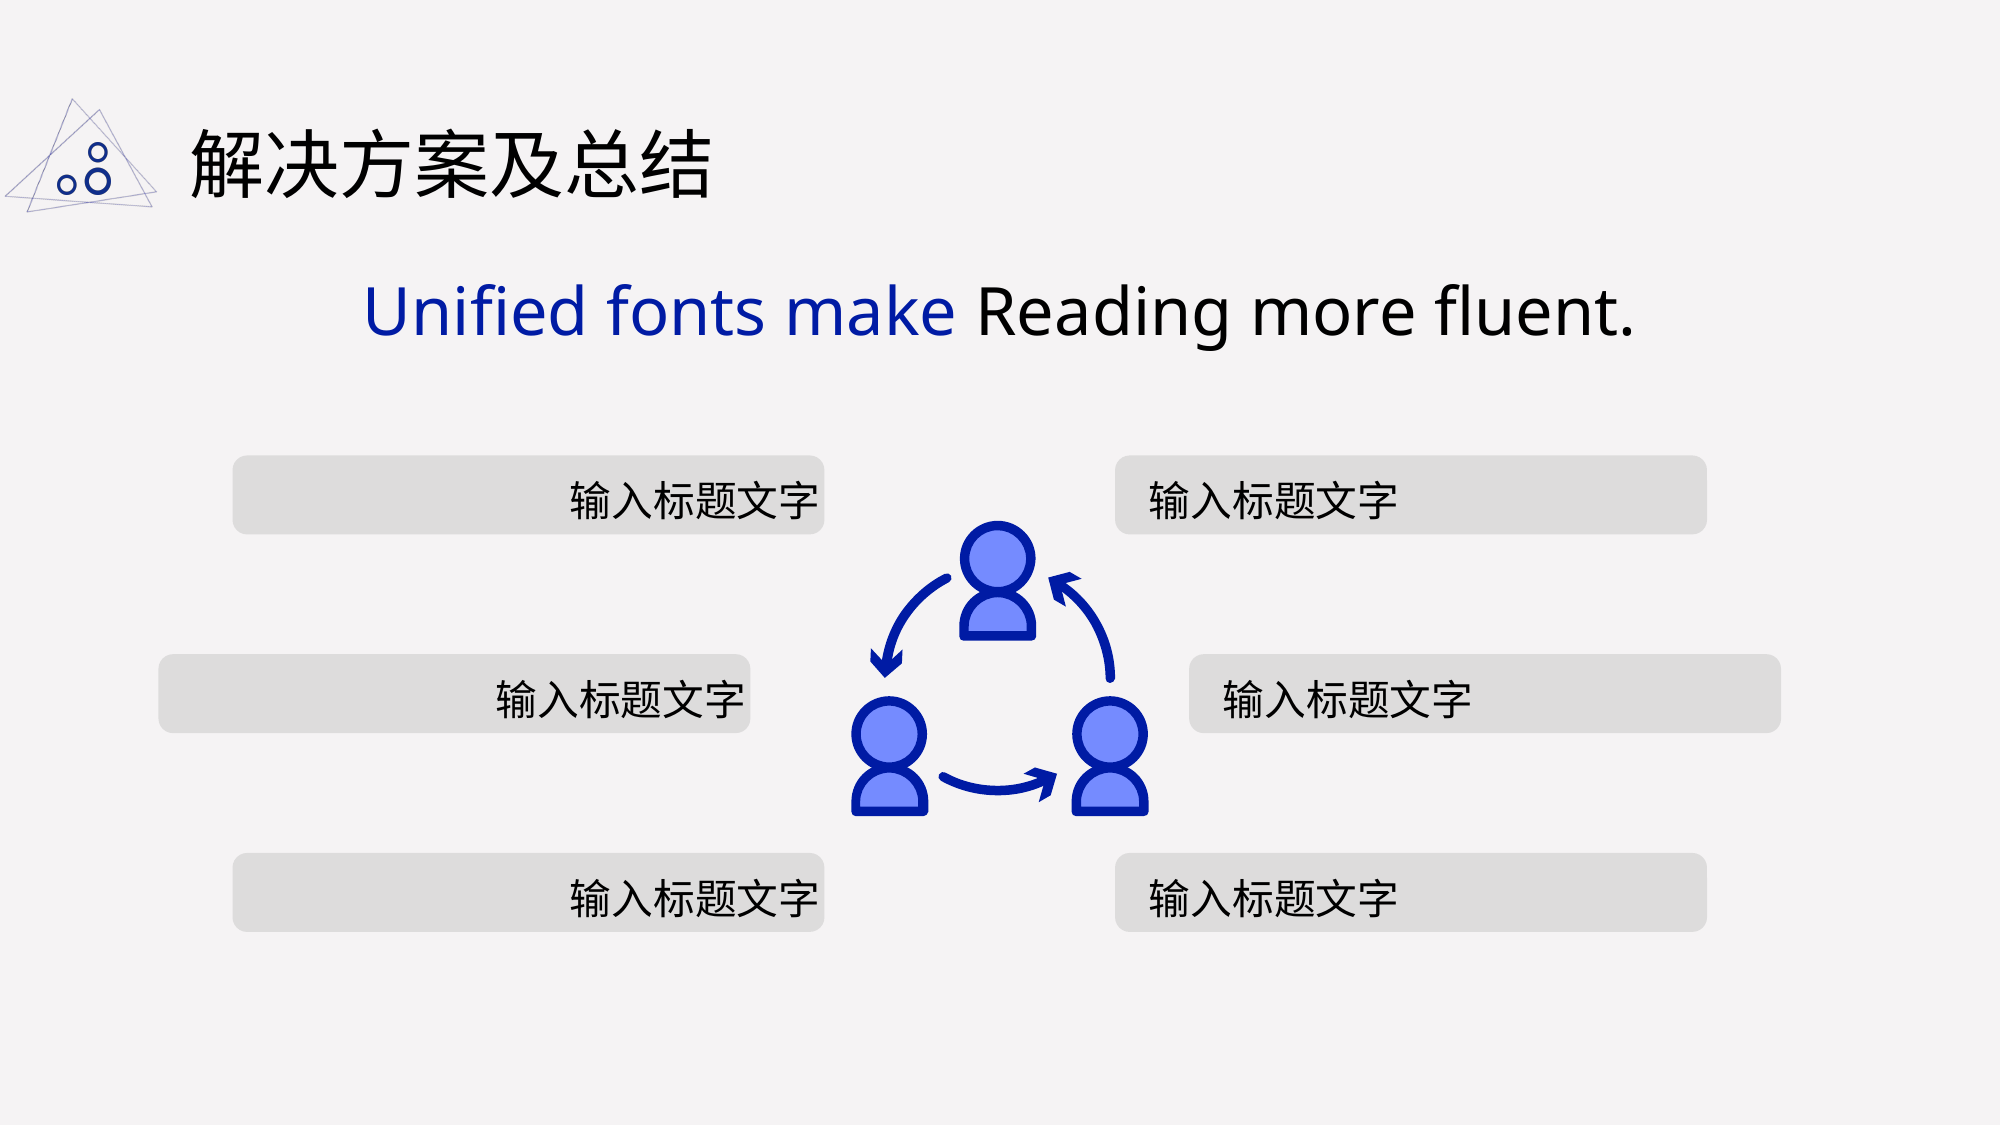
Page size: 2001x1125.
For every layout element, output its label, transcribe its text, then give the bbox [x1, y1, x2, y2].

title 解决方案及总结 [174, 59, 1863, 278]
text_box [158, 222, 1782, 932]
picture [0, 23, 174, 317]
